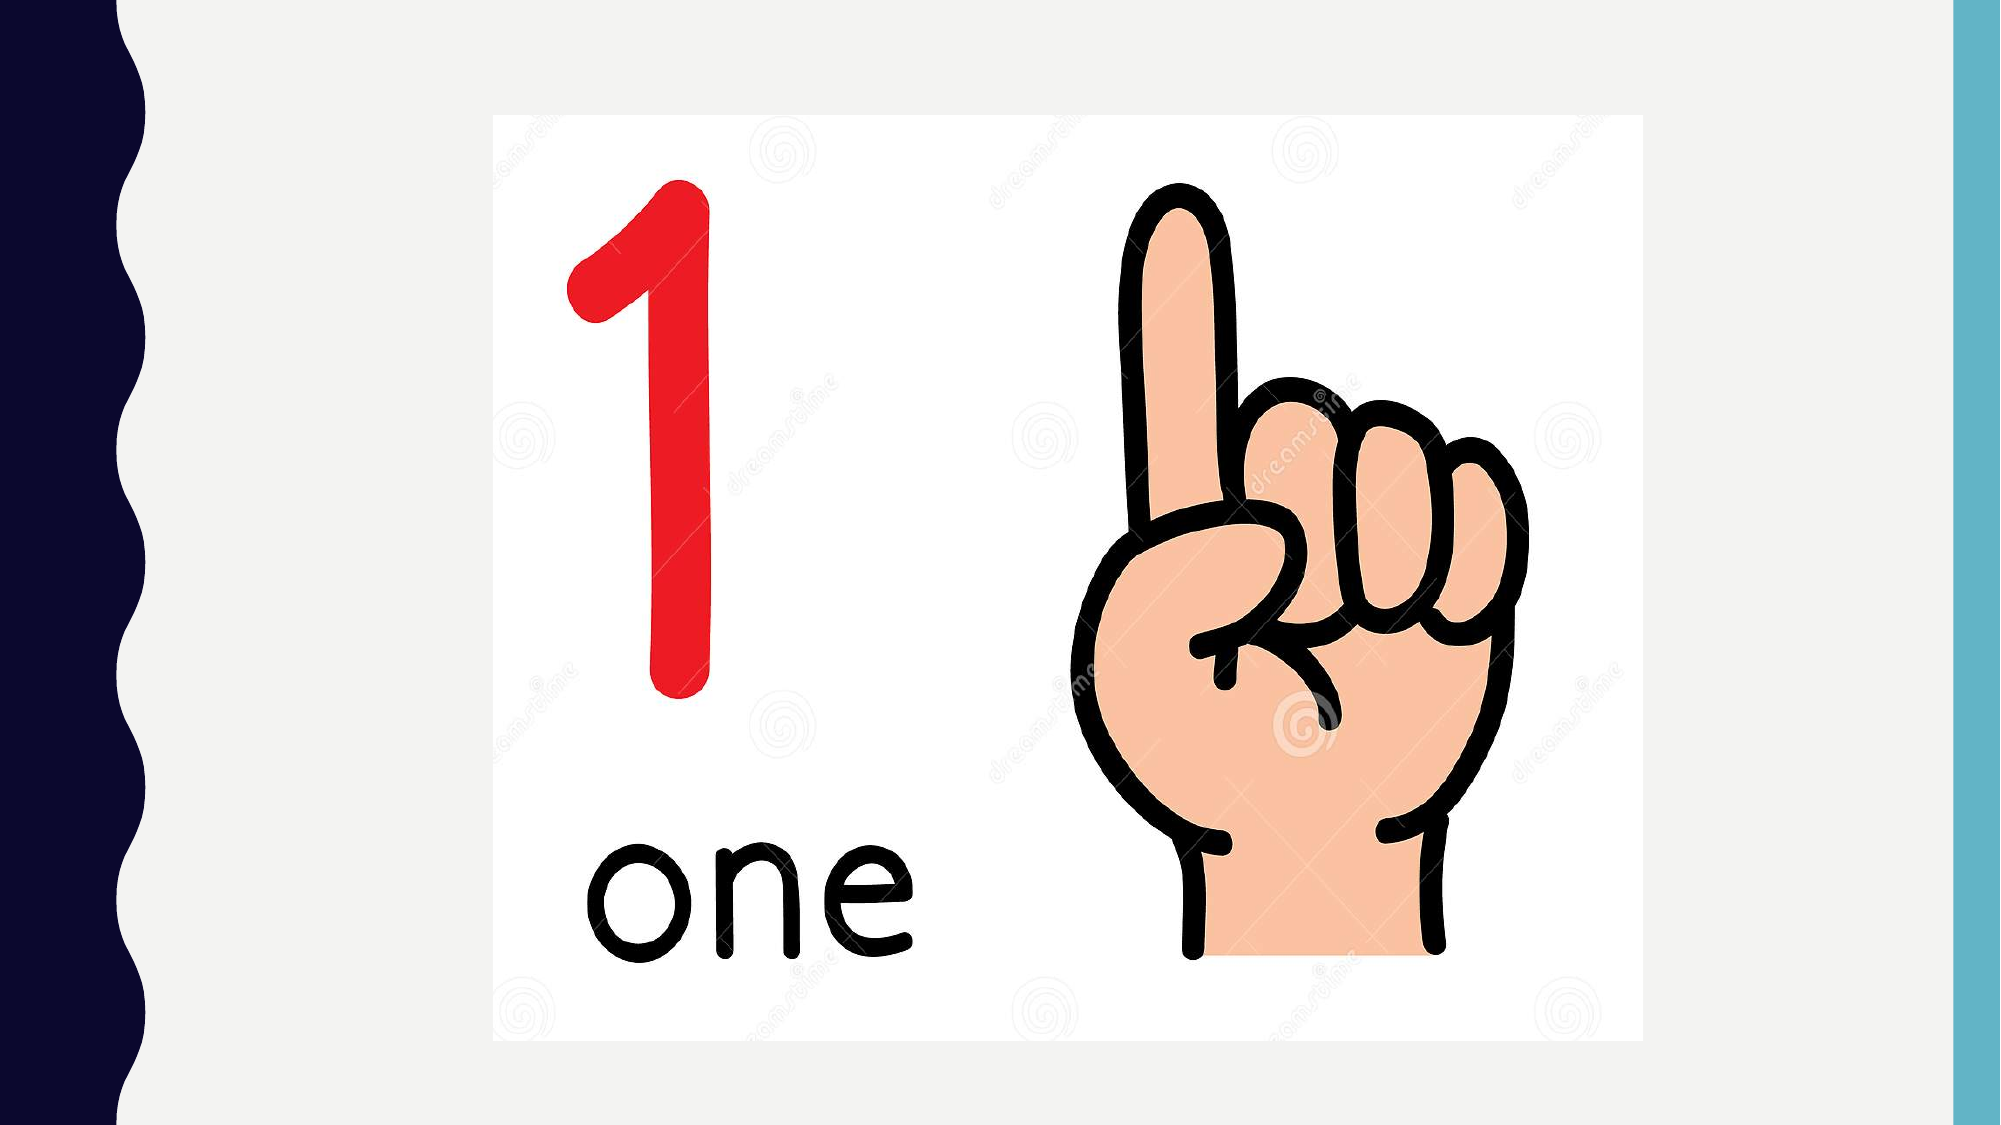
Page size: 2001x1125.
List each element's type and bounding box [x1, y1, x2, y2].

list [492, 115, 1644, 1041]
